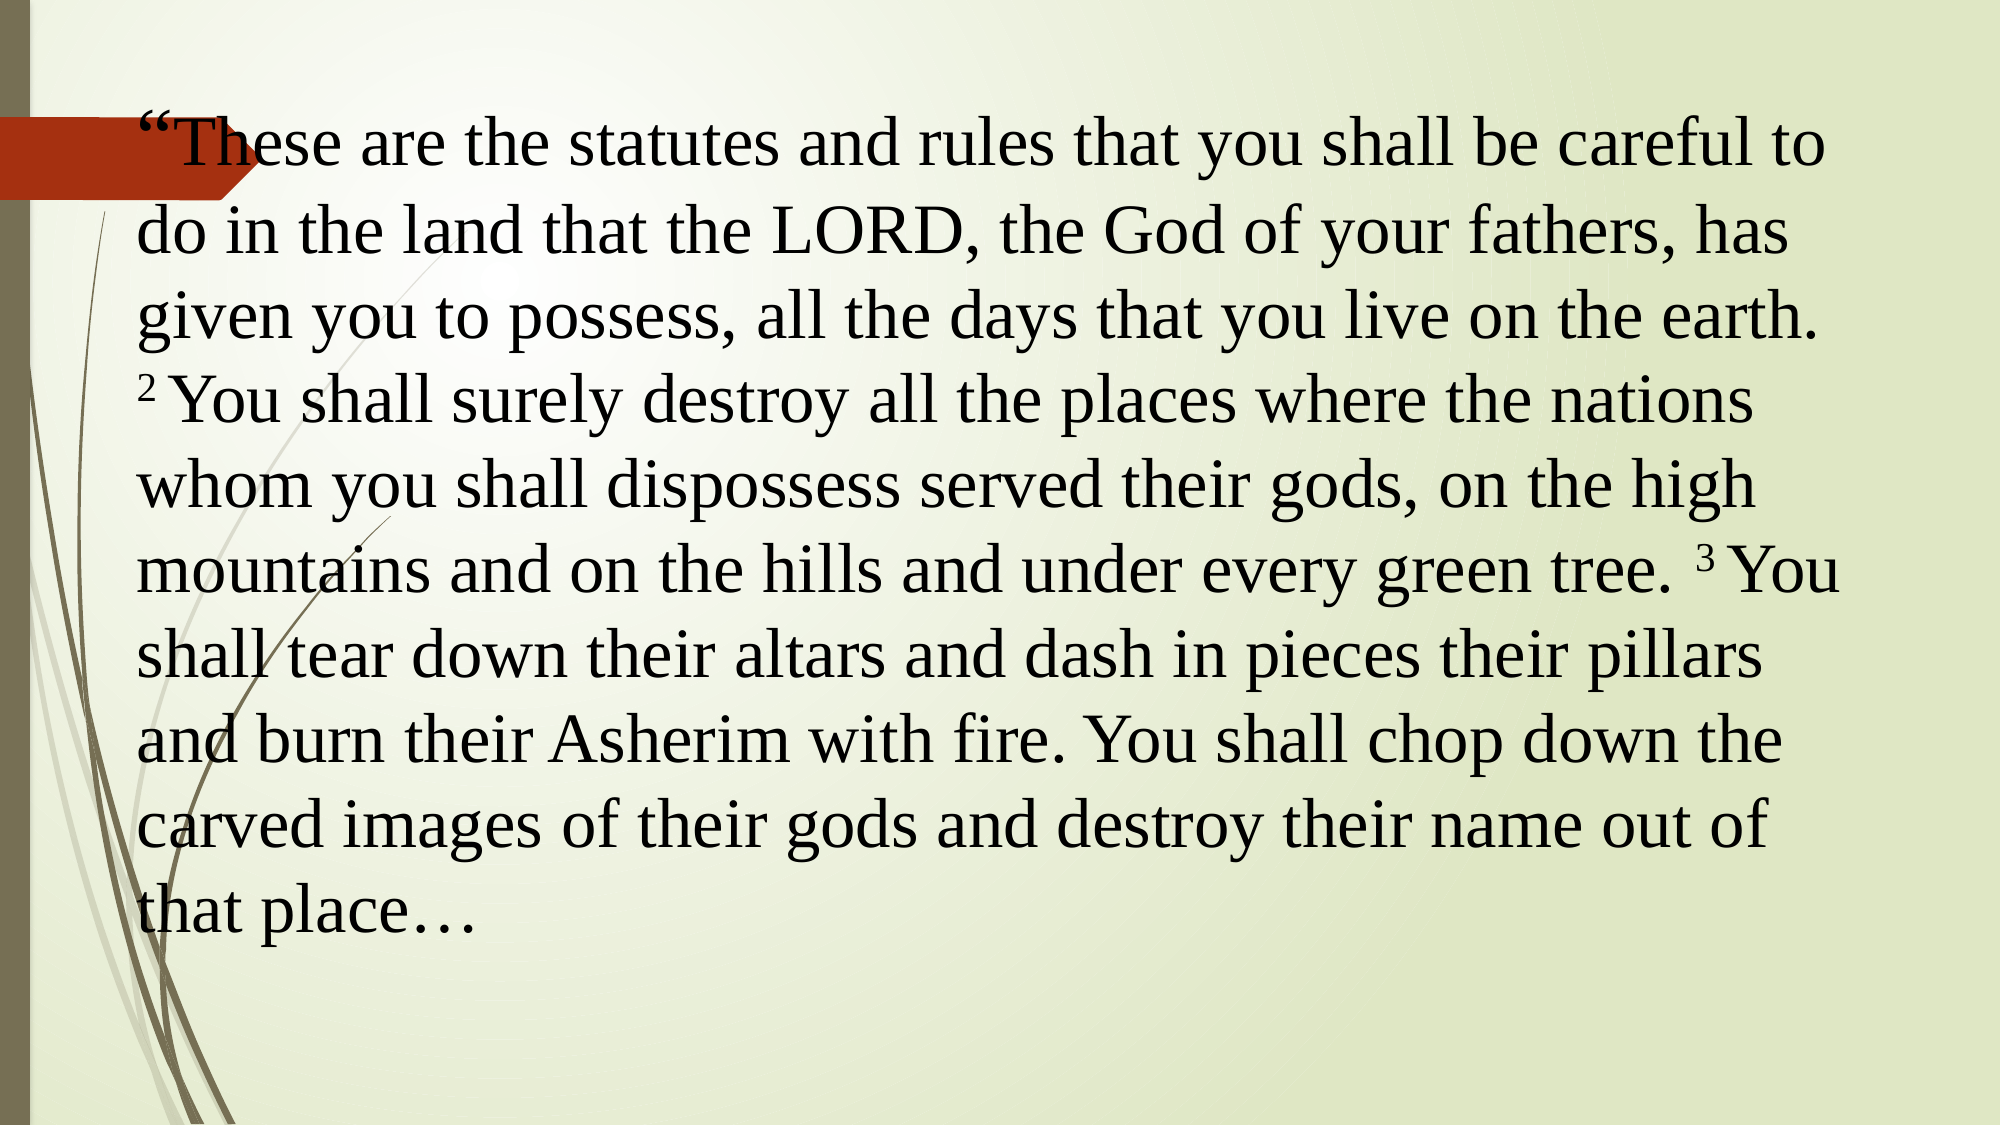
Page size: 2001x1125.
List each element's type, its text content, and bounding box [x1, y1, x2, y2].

text_box “These are the statutes and rules that you shall be careful to do in the land that the Lord, the God of your fathers, has given you to possess, all the days that you live on the earth. 2 You shall surely destroy all the places where the nations whom you shall dispossess served their gods, on the high mountains and on the hills and under every green tree. 3 You shall tear down their altars and dash in pieces their pillars and burn their Asherim with fire. You shall chop down the carved images of their gods and destroy their name out of that place… [121, 75, 1879, 954]
